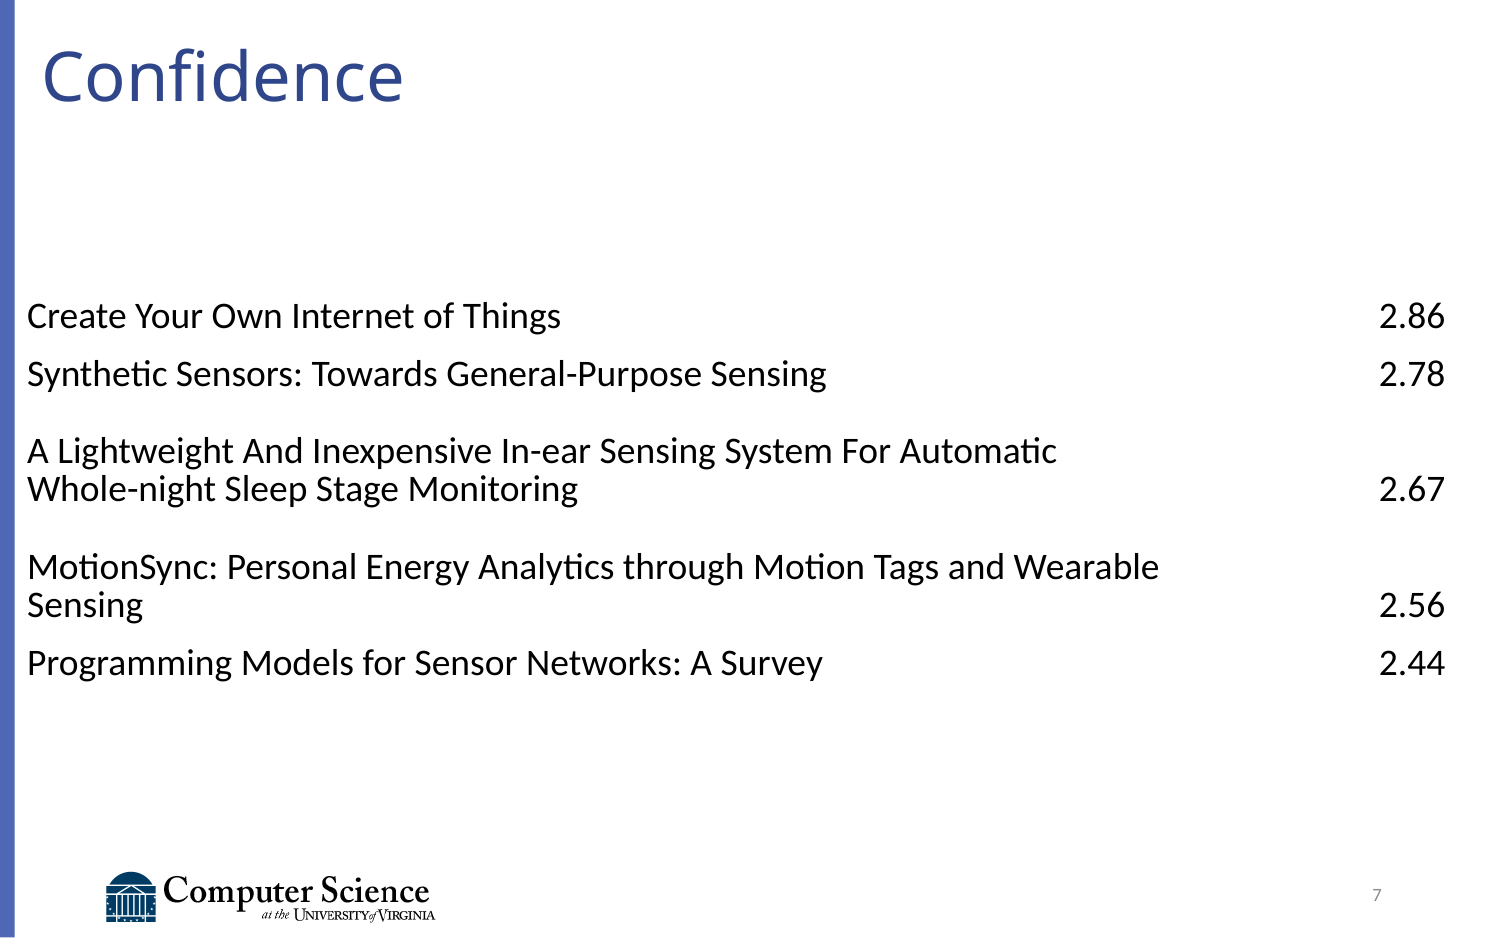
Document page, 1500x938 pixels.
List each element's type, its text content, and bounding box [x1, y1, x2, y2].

table_cell 2.44 [1172, 627, 1446, 685]
table_cell 2.67 [1172, 396, 1446, 511]
table_header 2.86 [1172, 279, 1446, 338]
table_cell Programming Models for Sensor Networks: A Survey [26, 627, 1172, 685]
table_cell 2.78 [1172, 338, 1446, 396]
table_cell 2.56 [1172, 511, 1446, 627]
slide_number 7 [1059, 868, 1397, 919]
picture [103, 870, 441, 923]
table_cell A Lightweight And Inexpensive In-ear Sensing System For Automatic Whole-night Sleep Stage Monitoring [26, 396, 1172, 511]
table_cell MotionSync: Personal Energy Analytics through Motion Tags and Wearable Sensing [26, 511, 1172, 627]
title Confidence [26, 14, 1483, 145]
table_header Create Your Own Internet of Things [26, 279, 1172, 338]
table_cell Synthetic Sensors: Towards General-Purpose Sensing [26, 338, 1172, 396]
